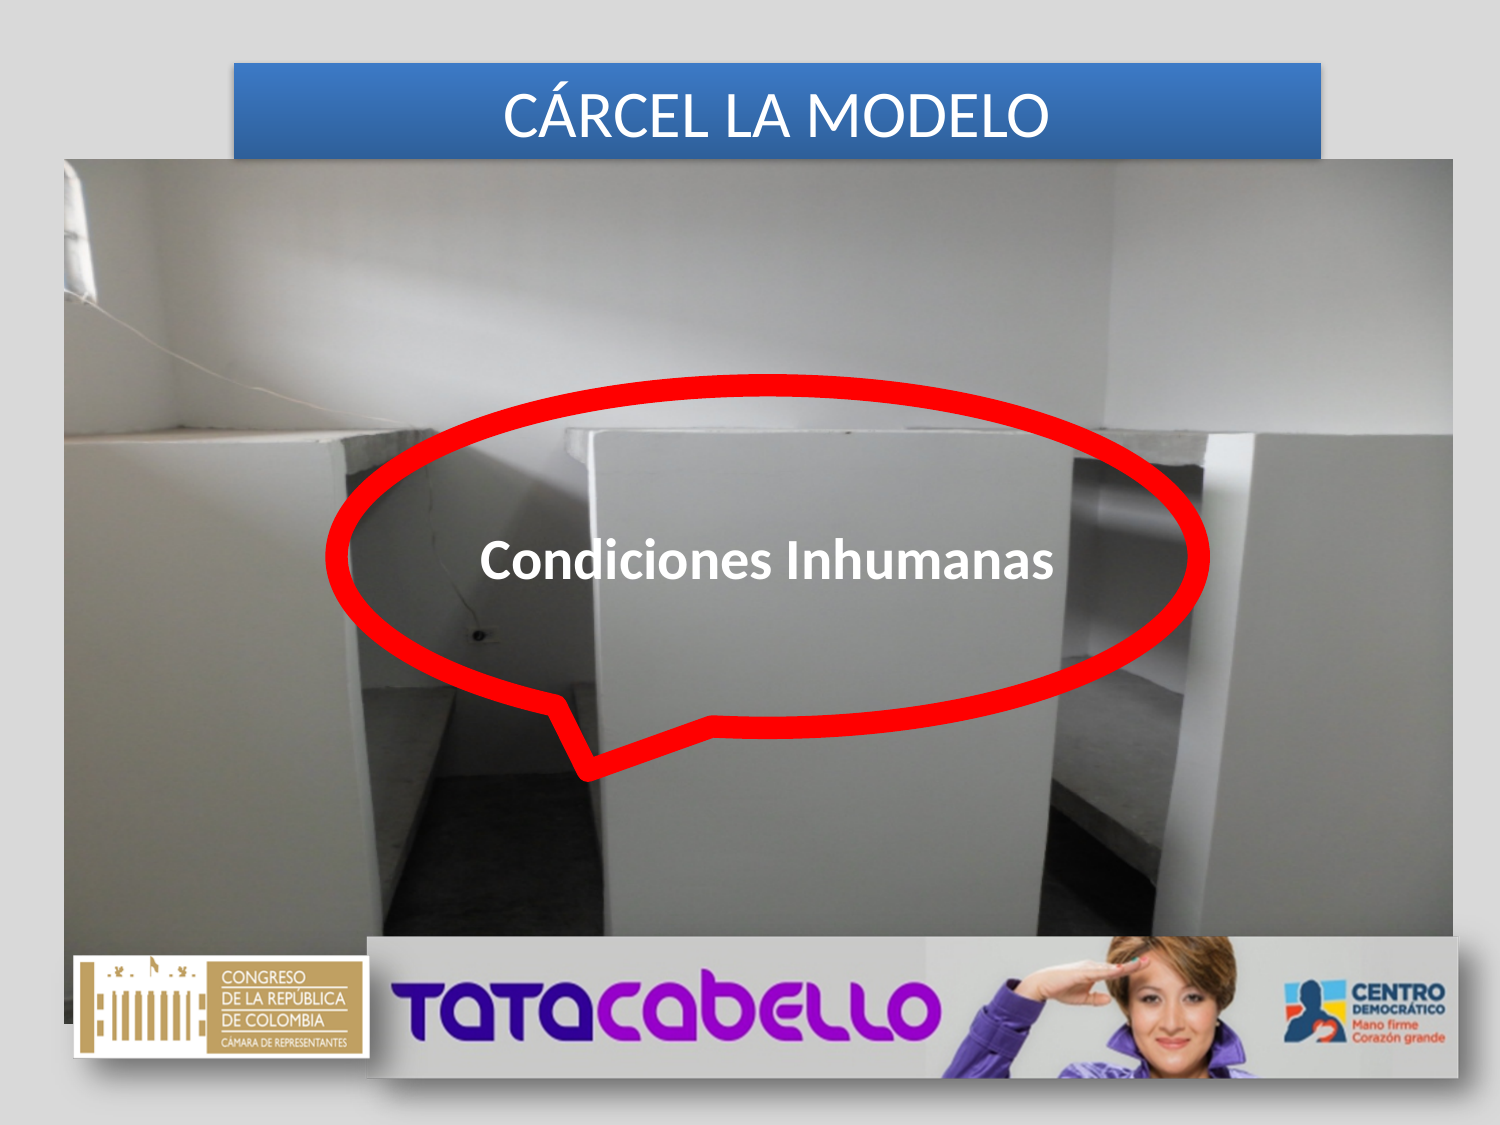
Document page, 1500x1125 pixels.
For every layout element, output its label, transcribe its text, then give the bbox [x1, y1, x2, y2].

picture [40, 159, 1500, 1125]
text_box CÁRCEL LA MODELO [234, 63, 1321, 157]
